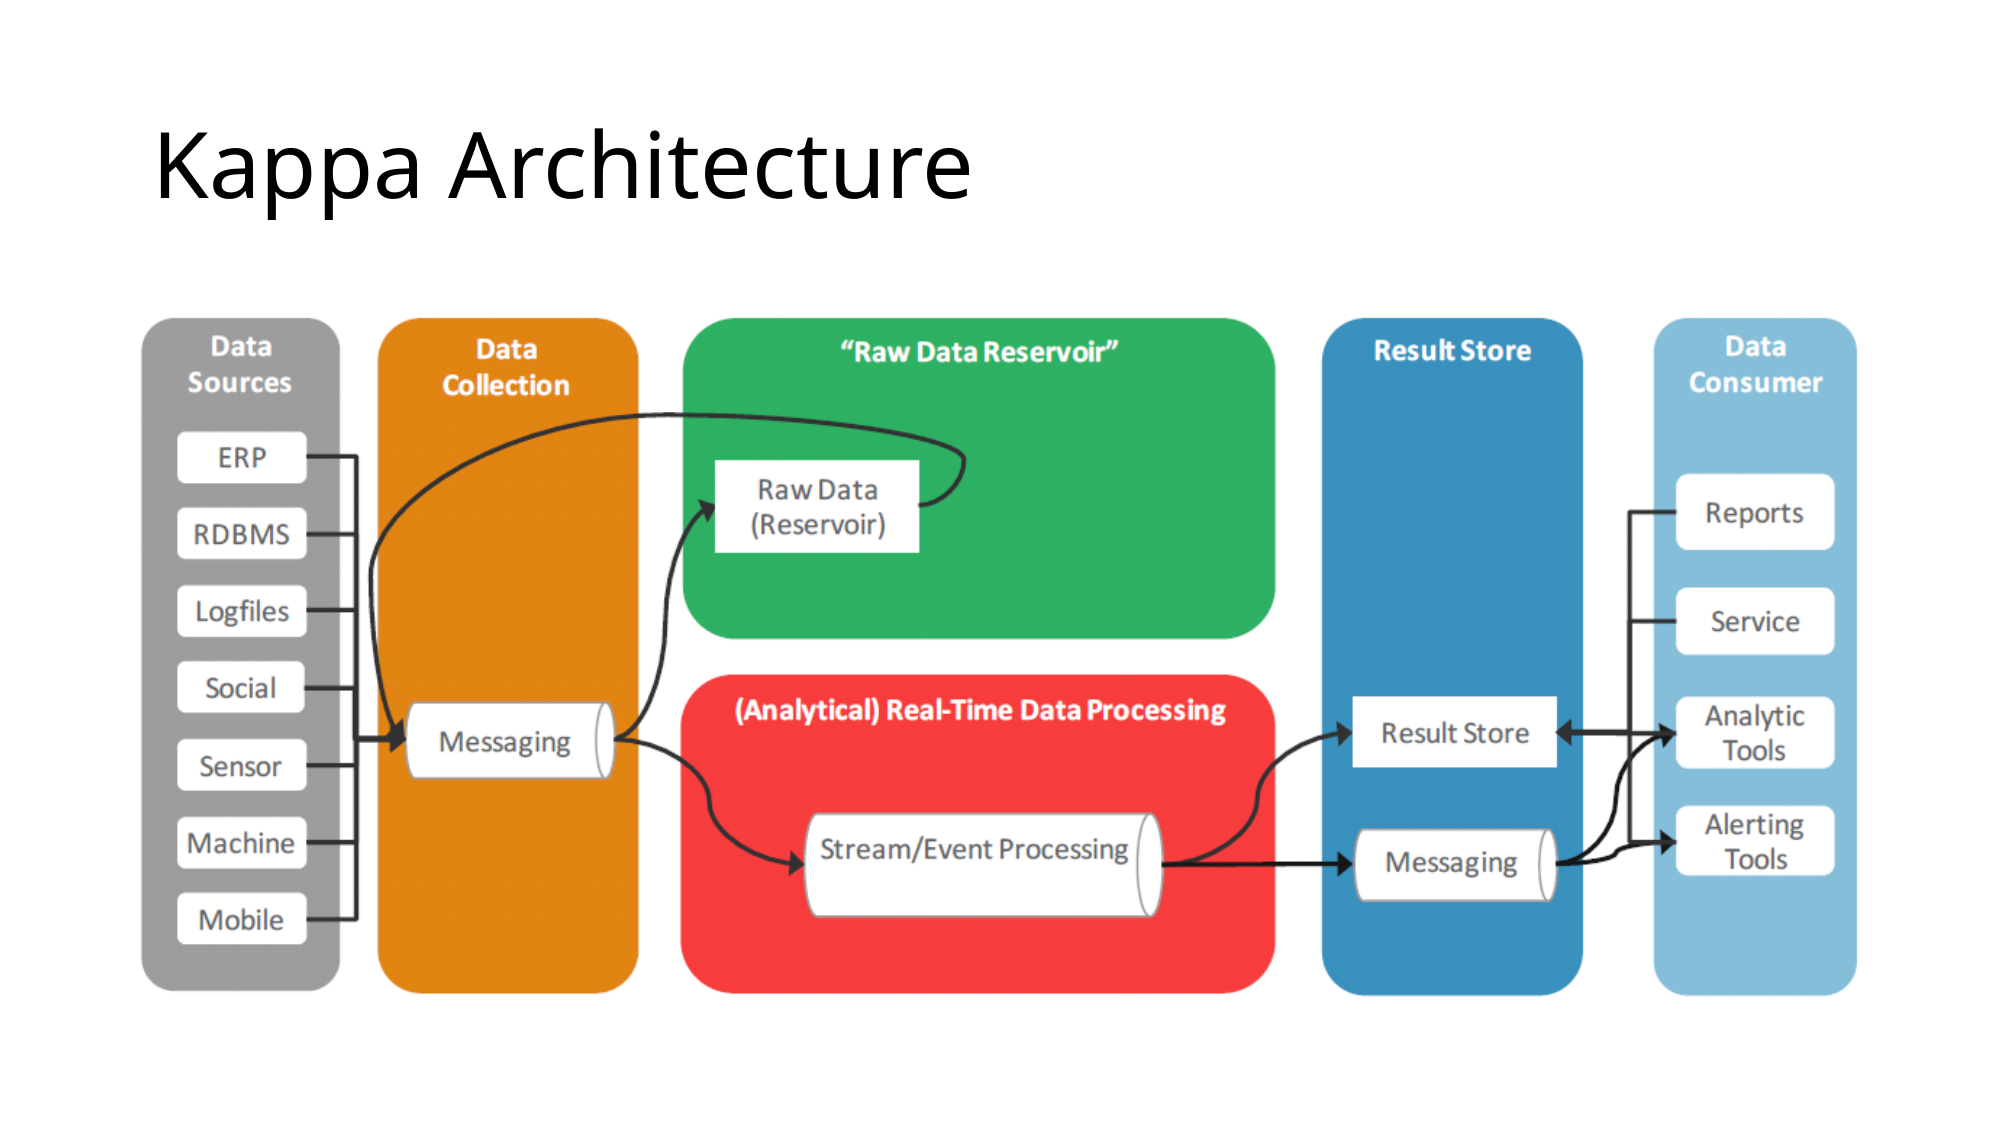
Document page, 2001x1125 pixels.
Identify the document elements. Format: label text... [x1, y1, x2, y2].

title Kappa Architecture [137, 59, 1863, 278]
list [137, 311, 1863, 1002]
